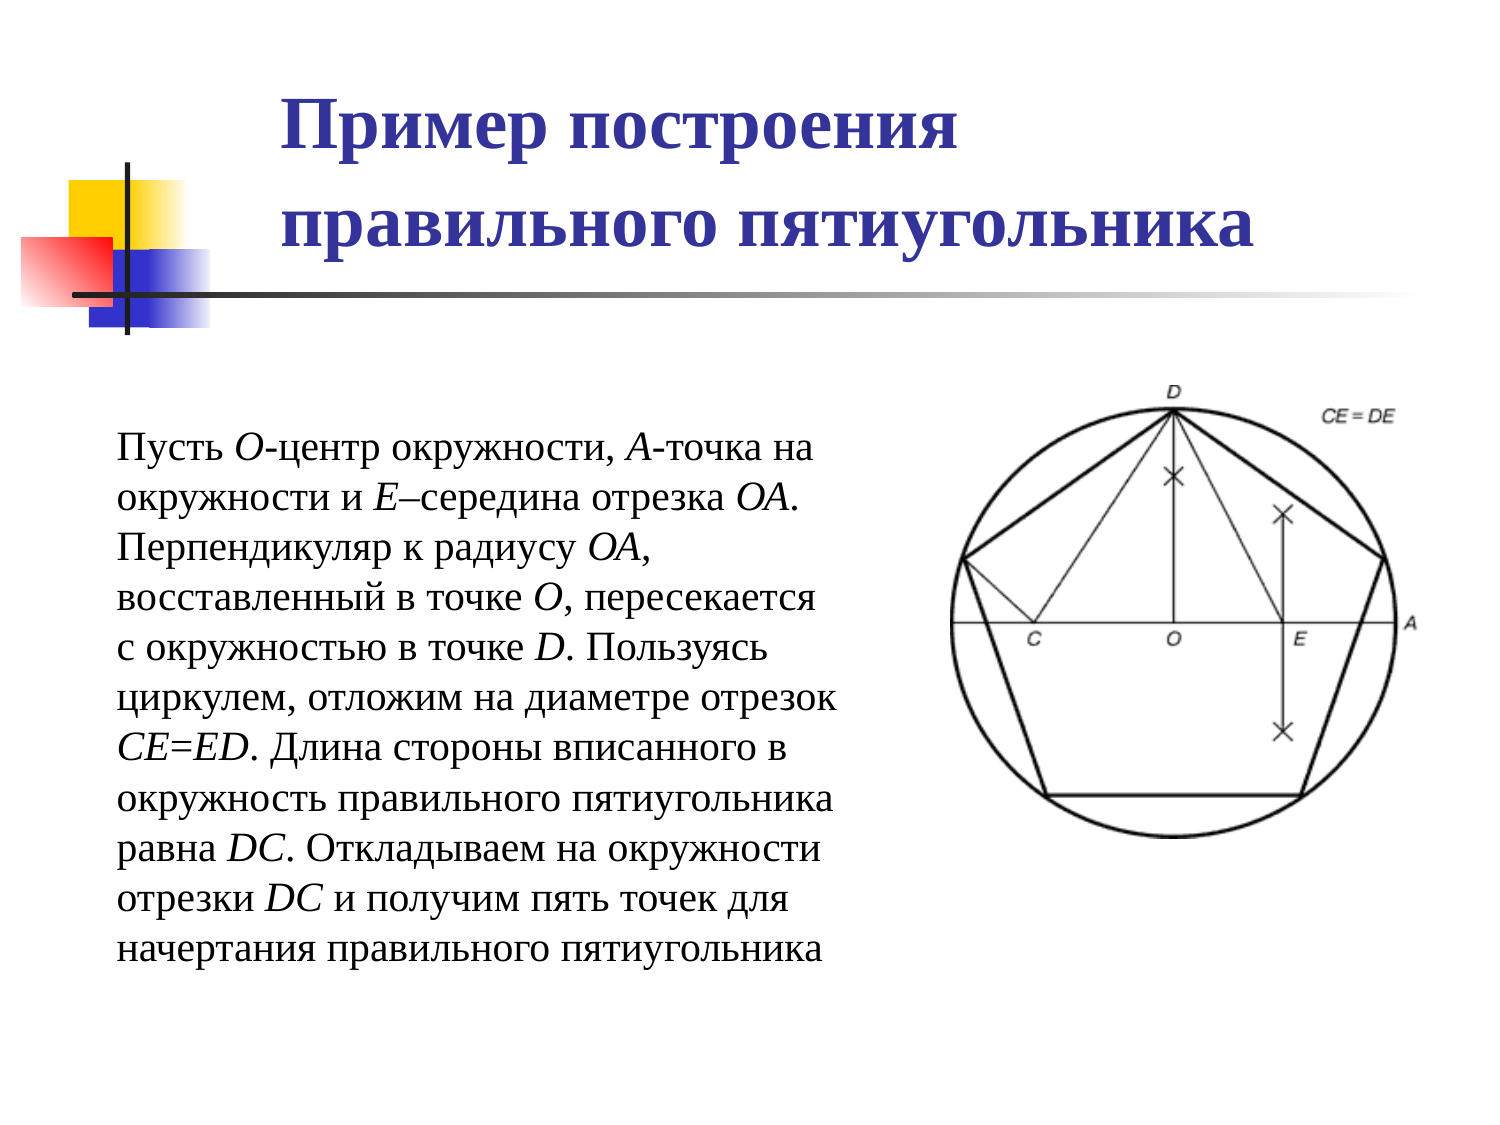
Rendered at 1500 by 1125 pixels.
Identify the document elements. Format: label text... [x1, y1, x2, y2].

text_box Пусть O-центр окружности, A-точка на окружности и Е–середина отрезка ОА. Перпендикуляр к радиусу ОА, восставленный в точке О, пересекается с окружностью в точке D. Пользуясь циркулем, отложим на диаметре отрезок CE=ED. Длина стороны вписанного в окружность правильного пятиугольника равна DC. Откладываем на окружности отрезки DC и получим пять точек для начертания правильного пятиугольника [88, 411, 857, 970]
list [950, 385, 1442, 839]
title Пример построения правильного пятиугольника [265, 30, 1394, 272]
